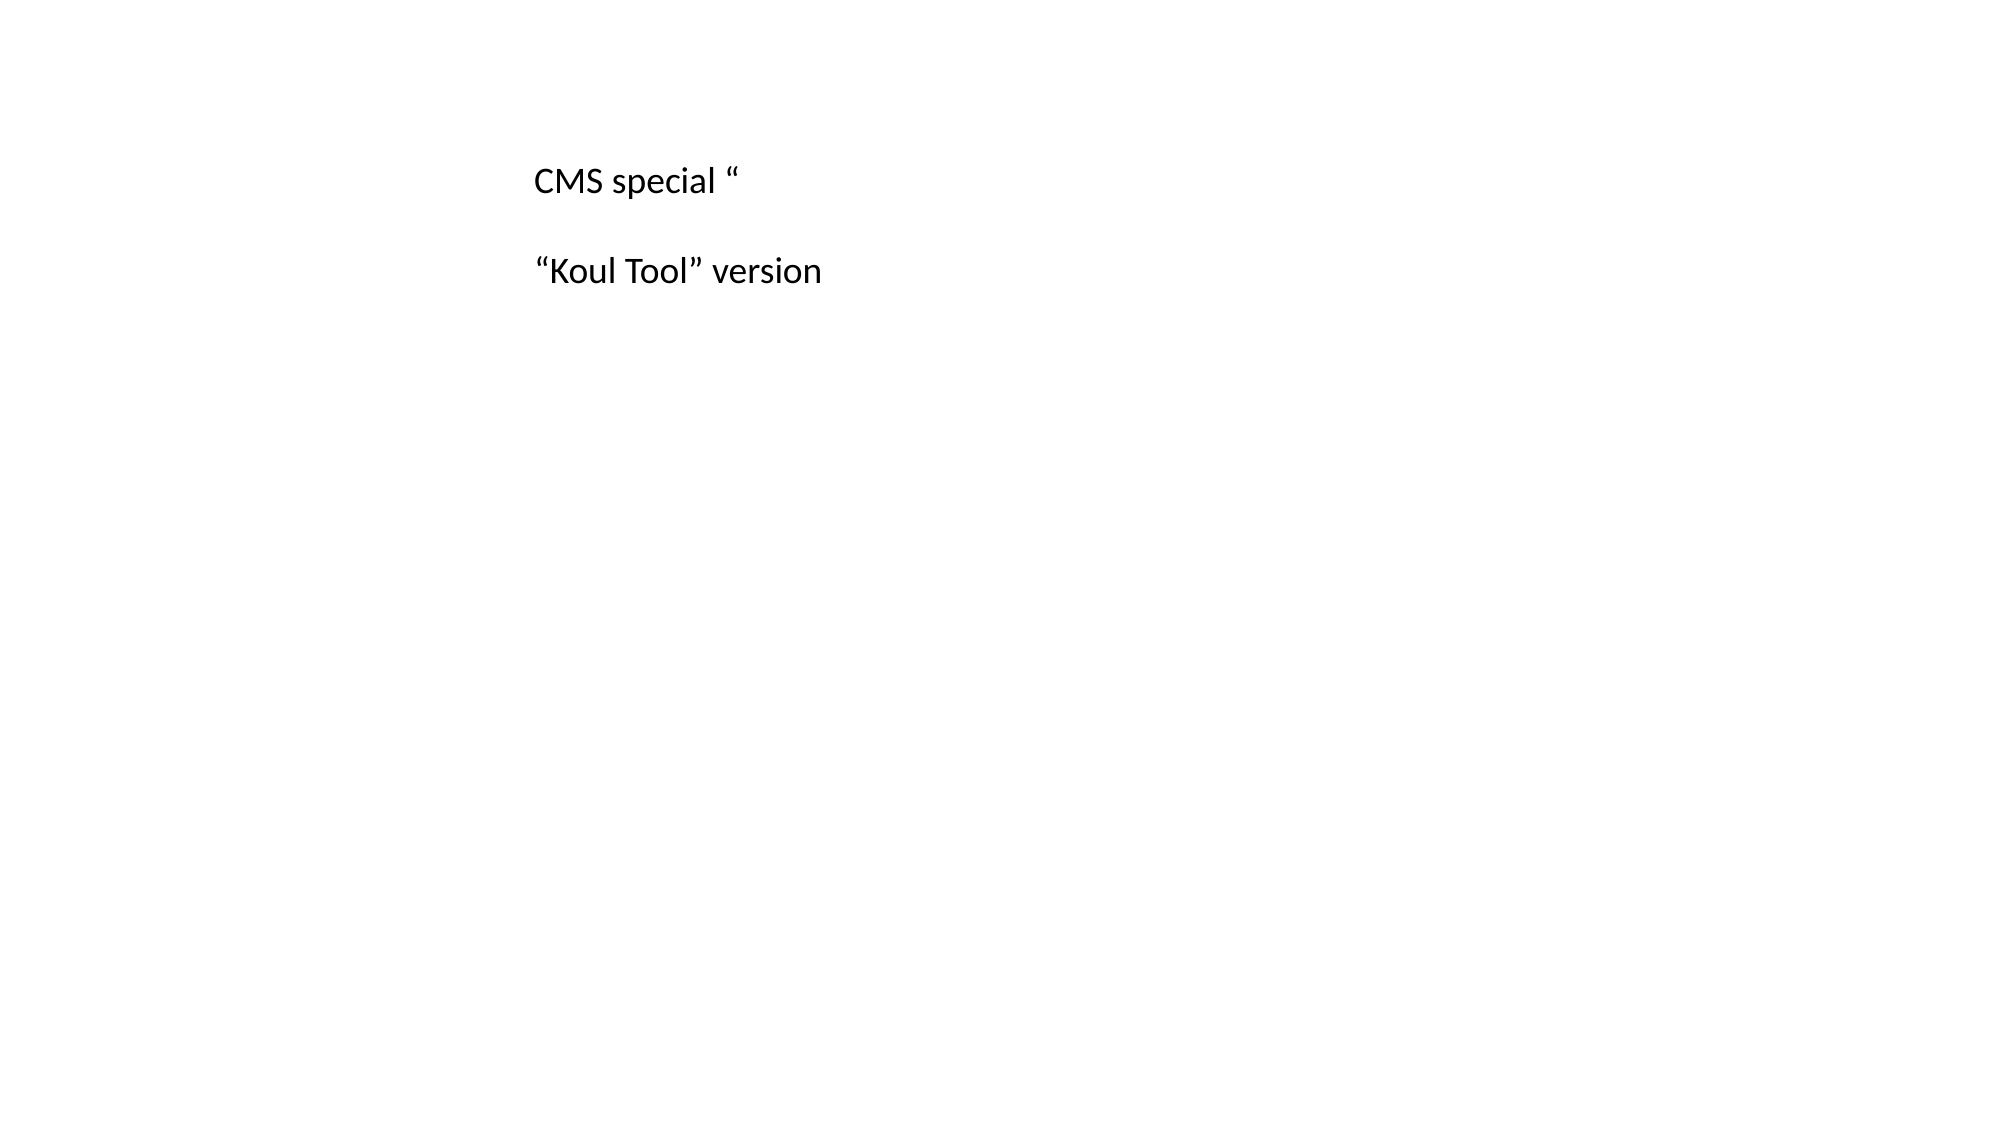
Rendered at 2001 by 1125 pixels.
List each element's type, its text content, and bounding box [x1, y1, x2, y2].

text_box CMS special “ “Koul Tool” version [519, 148, 1281, 299]
